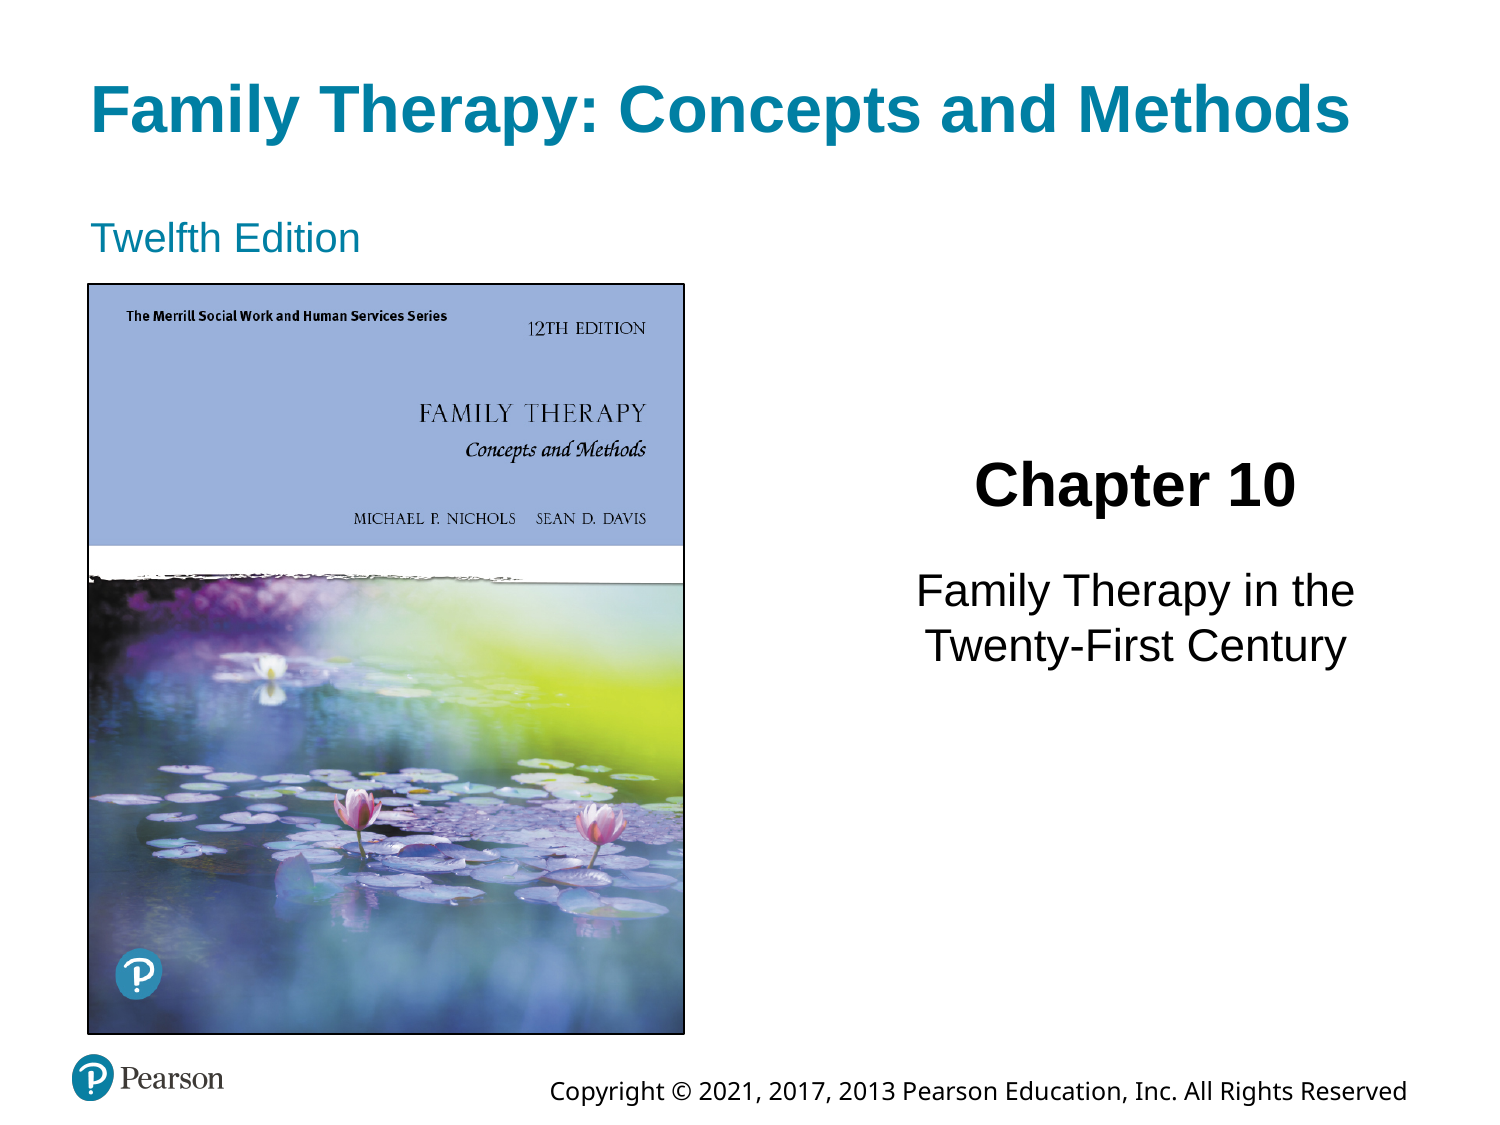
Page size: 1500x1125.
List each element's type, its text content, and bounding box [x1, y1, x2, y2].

list Twelfth Edition [75, 205, 1425, 267]
picture [98, 1054, 224, 1101]
list Chapter 10 [825, 392, 1447, 534]
picture [80, 1063, 106, 1088]
title Family Therapy: Concepts and Methods [75, 19, 1463, 193]
list Family Therapy in the Twenty-First Century [825, 546, 1447, 699]
list Copyright © 2021, 2017, 2013 Pearson Education, Inc. All Rights Reserved [435, 1056, 1425, 1125]
picture [88, 284, 684, 1034]
picture [72, 1054, 88, 1070]
picture [72, 1087, 83, 1101]
